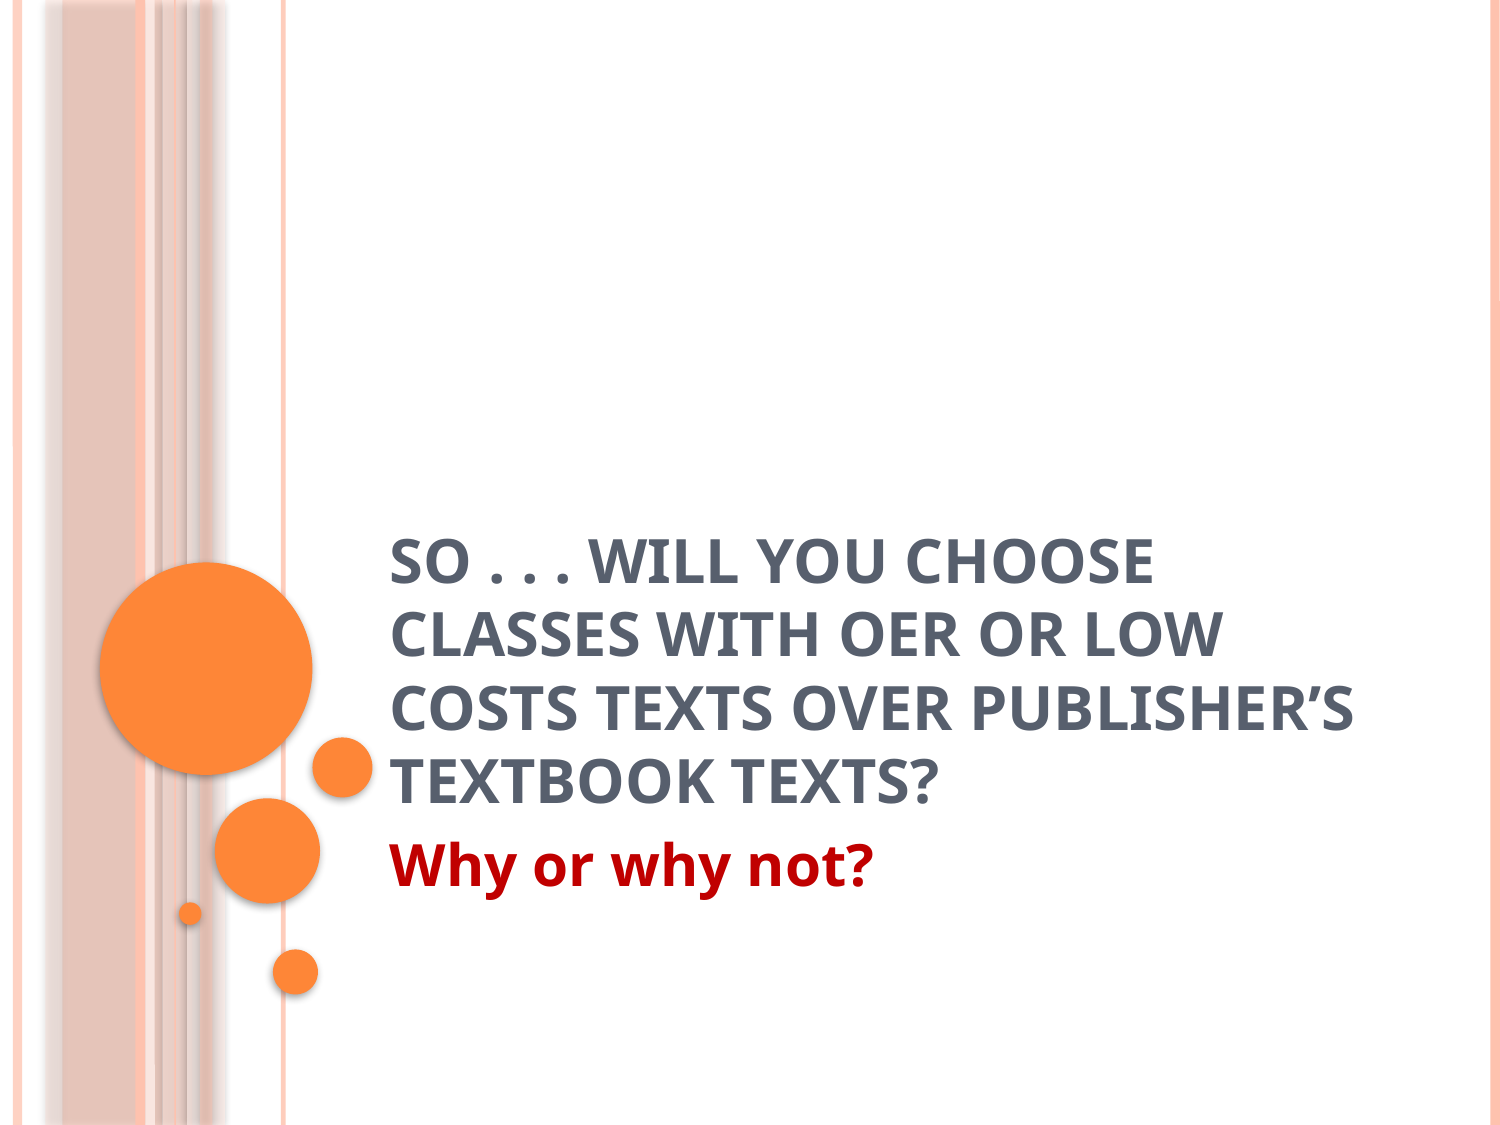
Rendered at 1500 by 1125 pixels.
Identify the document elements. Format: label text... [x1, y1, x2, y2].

subtitle Why or why not? [375, 820, 1388, 975]
title So . . . Will you choose classes with OER or low costs texts over Publisher’s Textbook Texts? [375, 512, 1388, 820]
